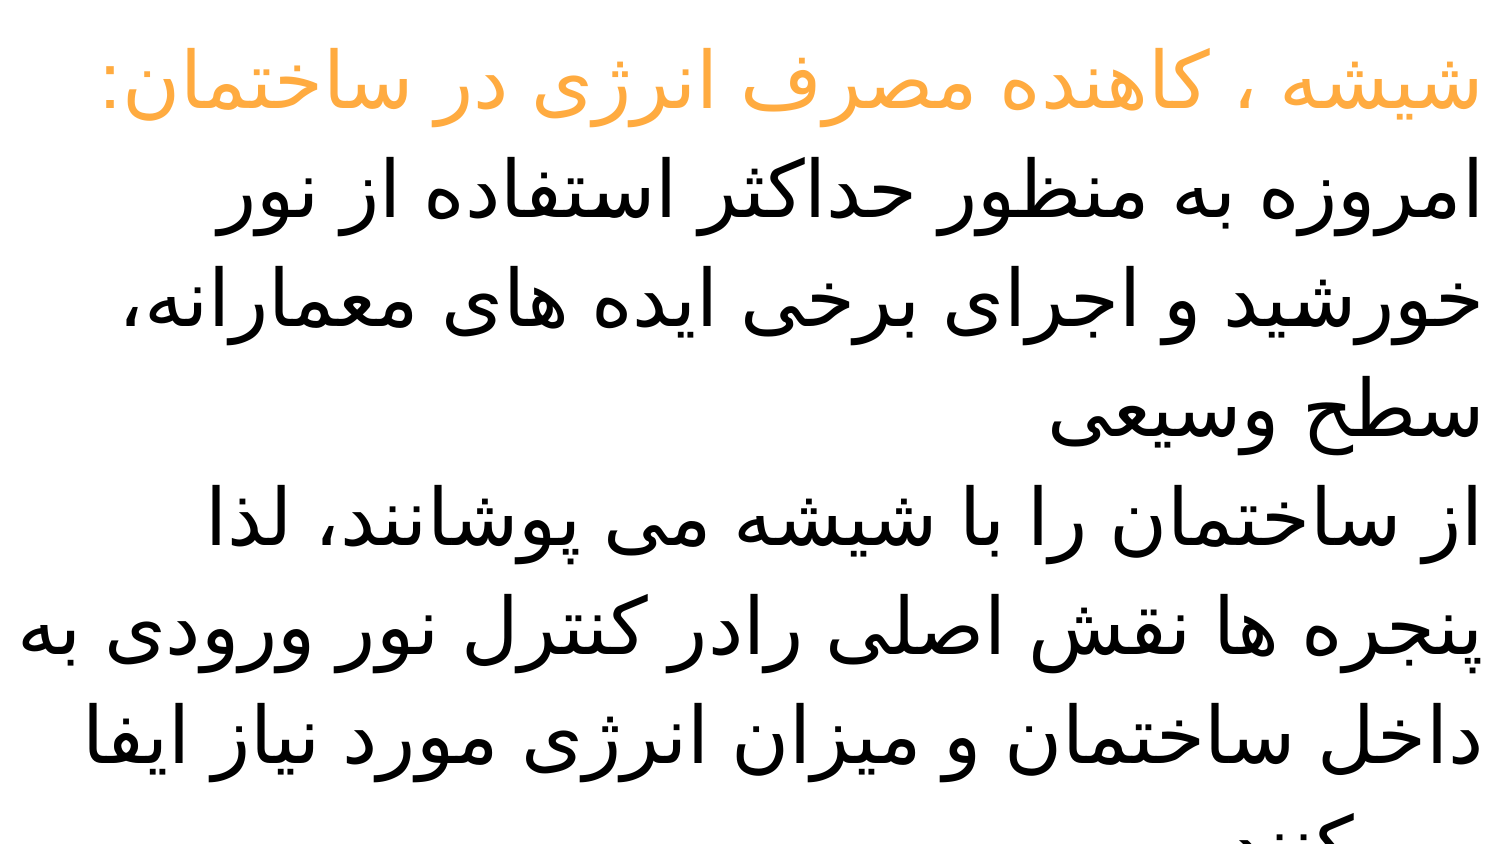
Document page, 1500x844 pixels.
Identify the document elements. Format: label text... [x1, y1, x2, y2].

text_box شیشه ، کاهنده مصرف انرژی در ساختمان: امروزه به منظور حداکثر استفاده از نور خورشید و اجرای برخی ایده های معمارانه، سطح وسیعی از ساختمان را با شیشه می پوشانند، لذا پنجره ها نقش اصلی رادر کنترل نور ورودی به داخل ساختمان و میزان انرژی مورد نیاز ایفا می کنند. [0, 0, 1500, 844]
